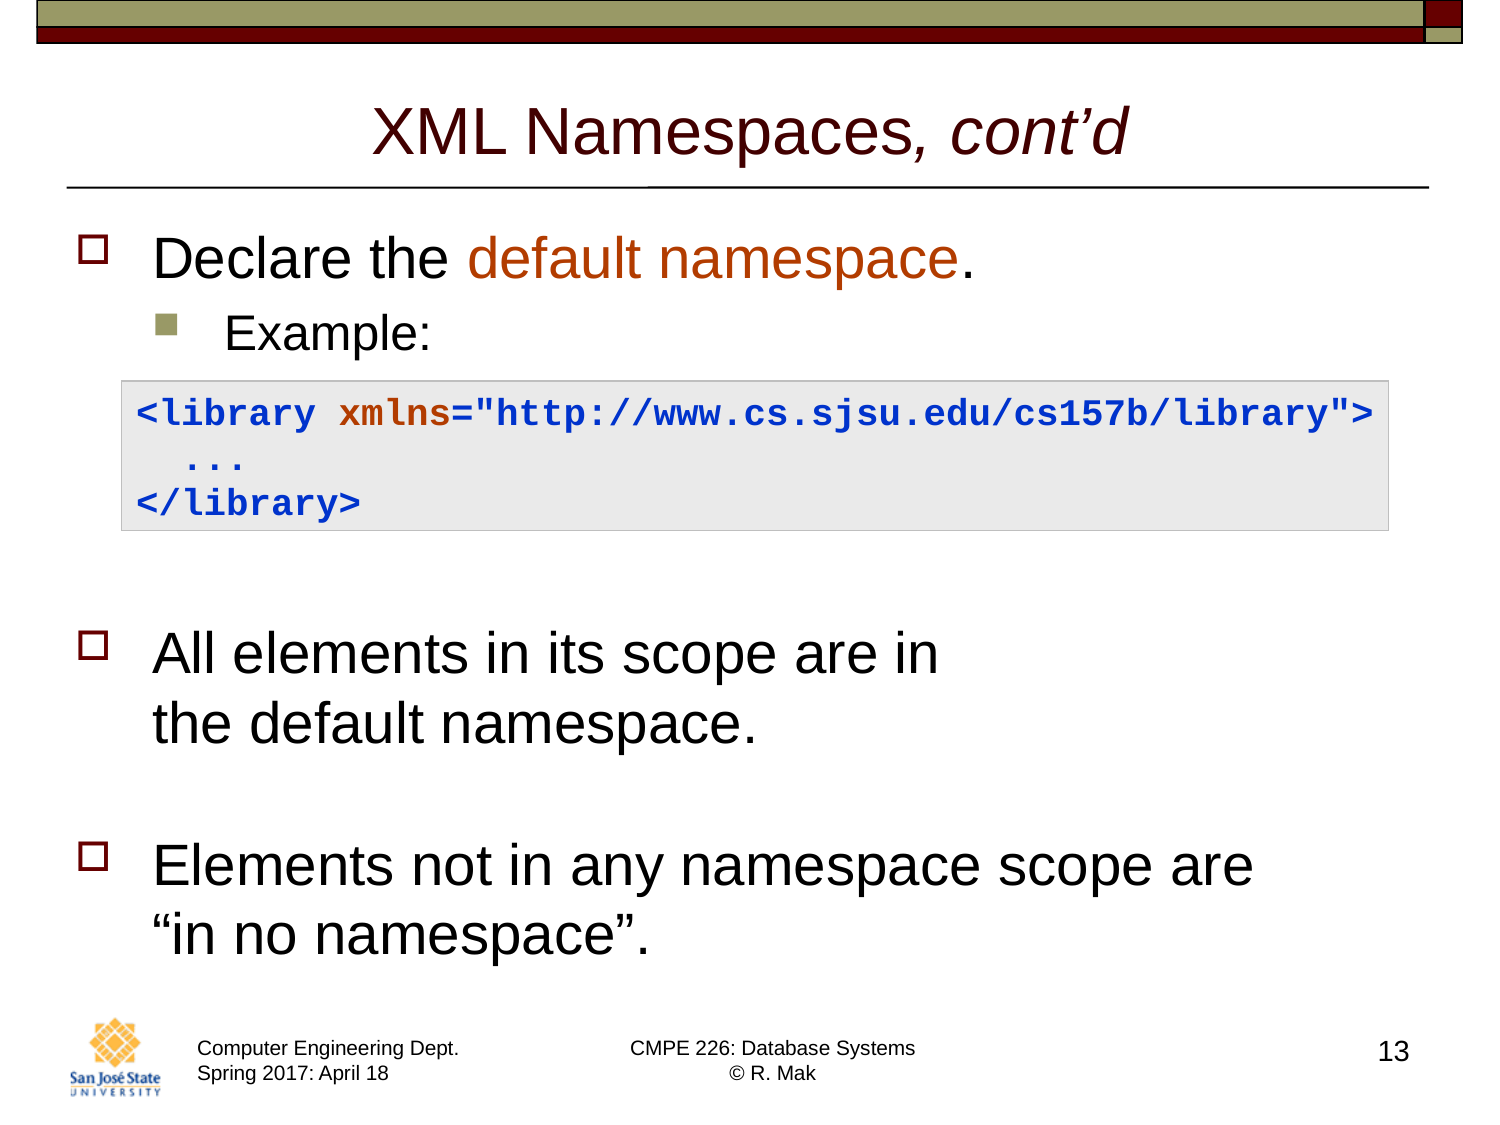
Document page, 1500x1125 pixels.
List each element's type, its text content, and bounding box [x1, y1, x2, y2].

slide_number 13 [1112, 1025, 1425, 1100]
list Declare the default namespace. Example: All elements in its scope are in the default namespace. Elements not in any namespace scope are “in no namespace”. [60, 212, 1440, 1013]
text_box <library xmlns="http://www.cs.sjsu.edu/cs157b/library"> ... </library> [121, 380, 1389, 531]
title XML Namespaces, cont’d [75, 67, 1425, 175]
picture [60, 1013, 166, 1112]
